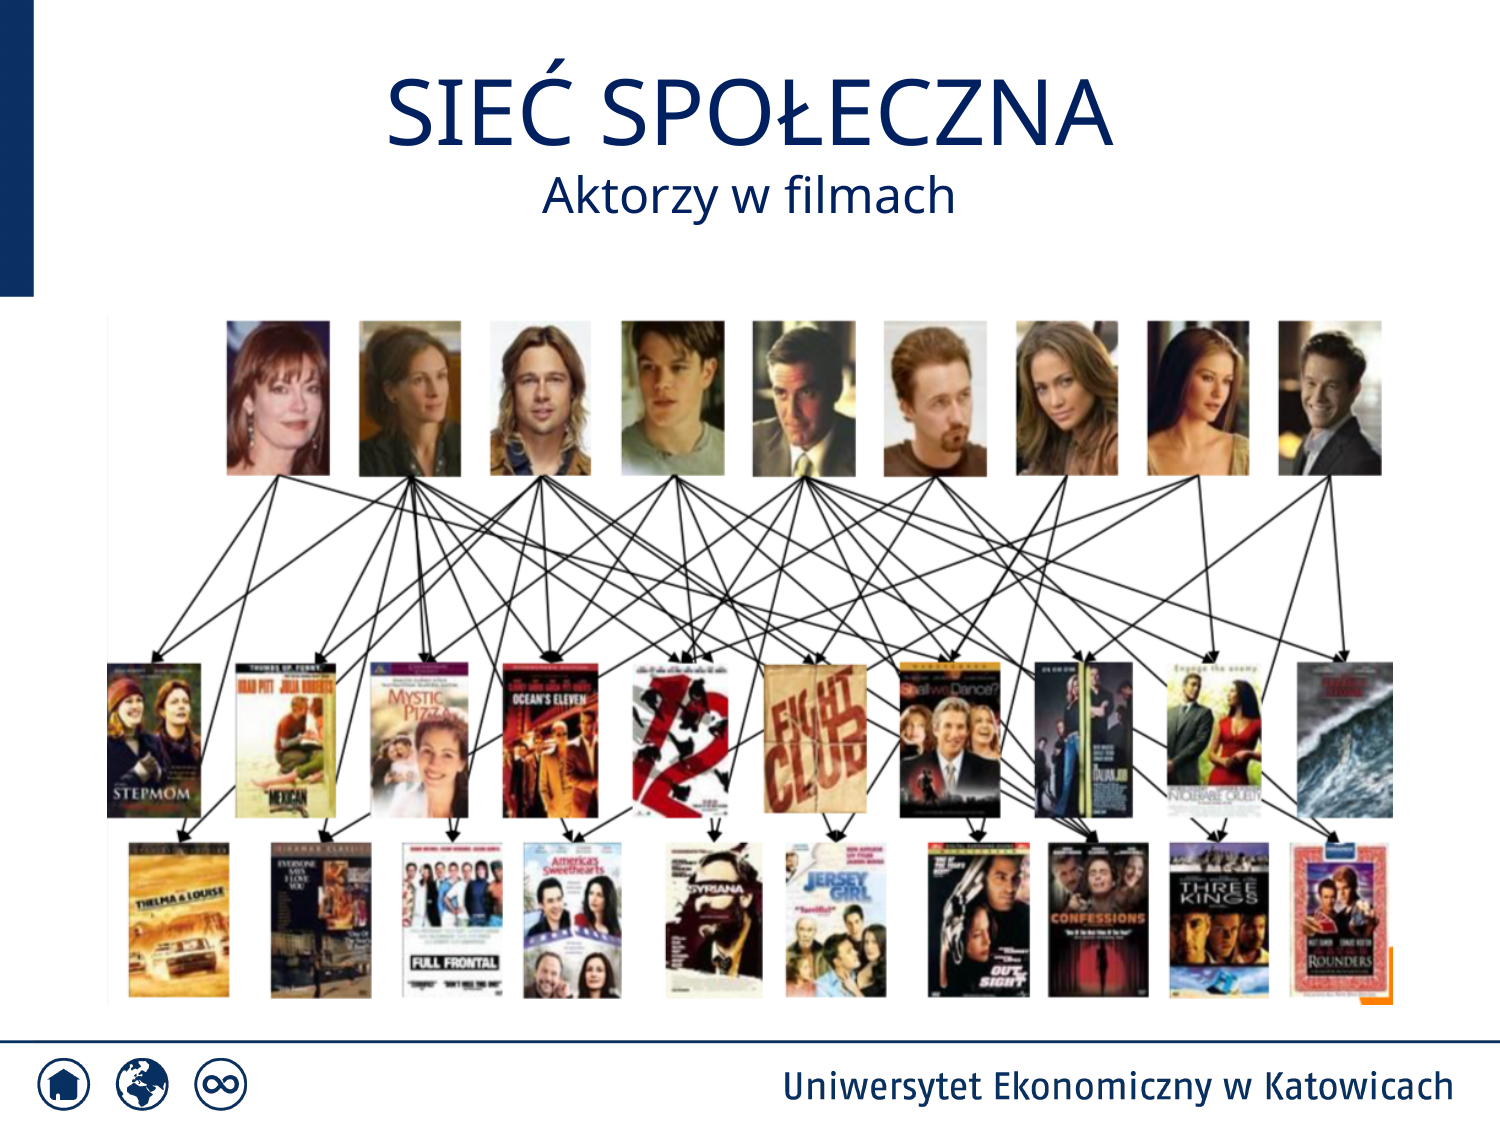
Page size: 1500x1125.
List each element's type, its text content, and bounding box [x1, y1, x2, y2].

picture [0, 0, 1500, 1125]
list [107, 314, 1393, 1005]
title SIEĆ SPOŁECZNA Aktorzy w filmach [75, 45, 1425, 233]
